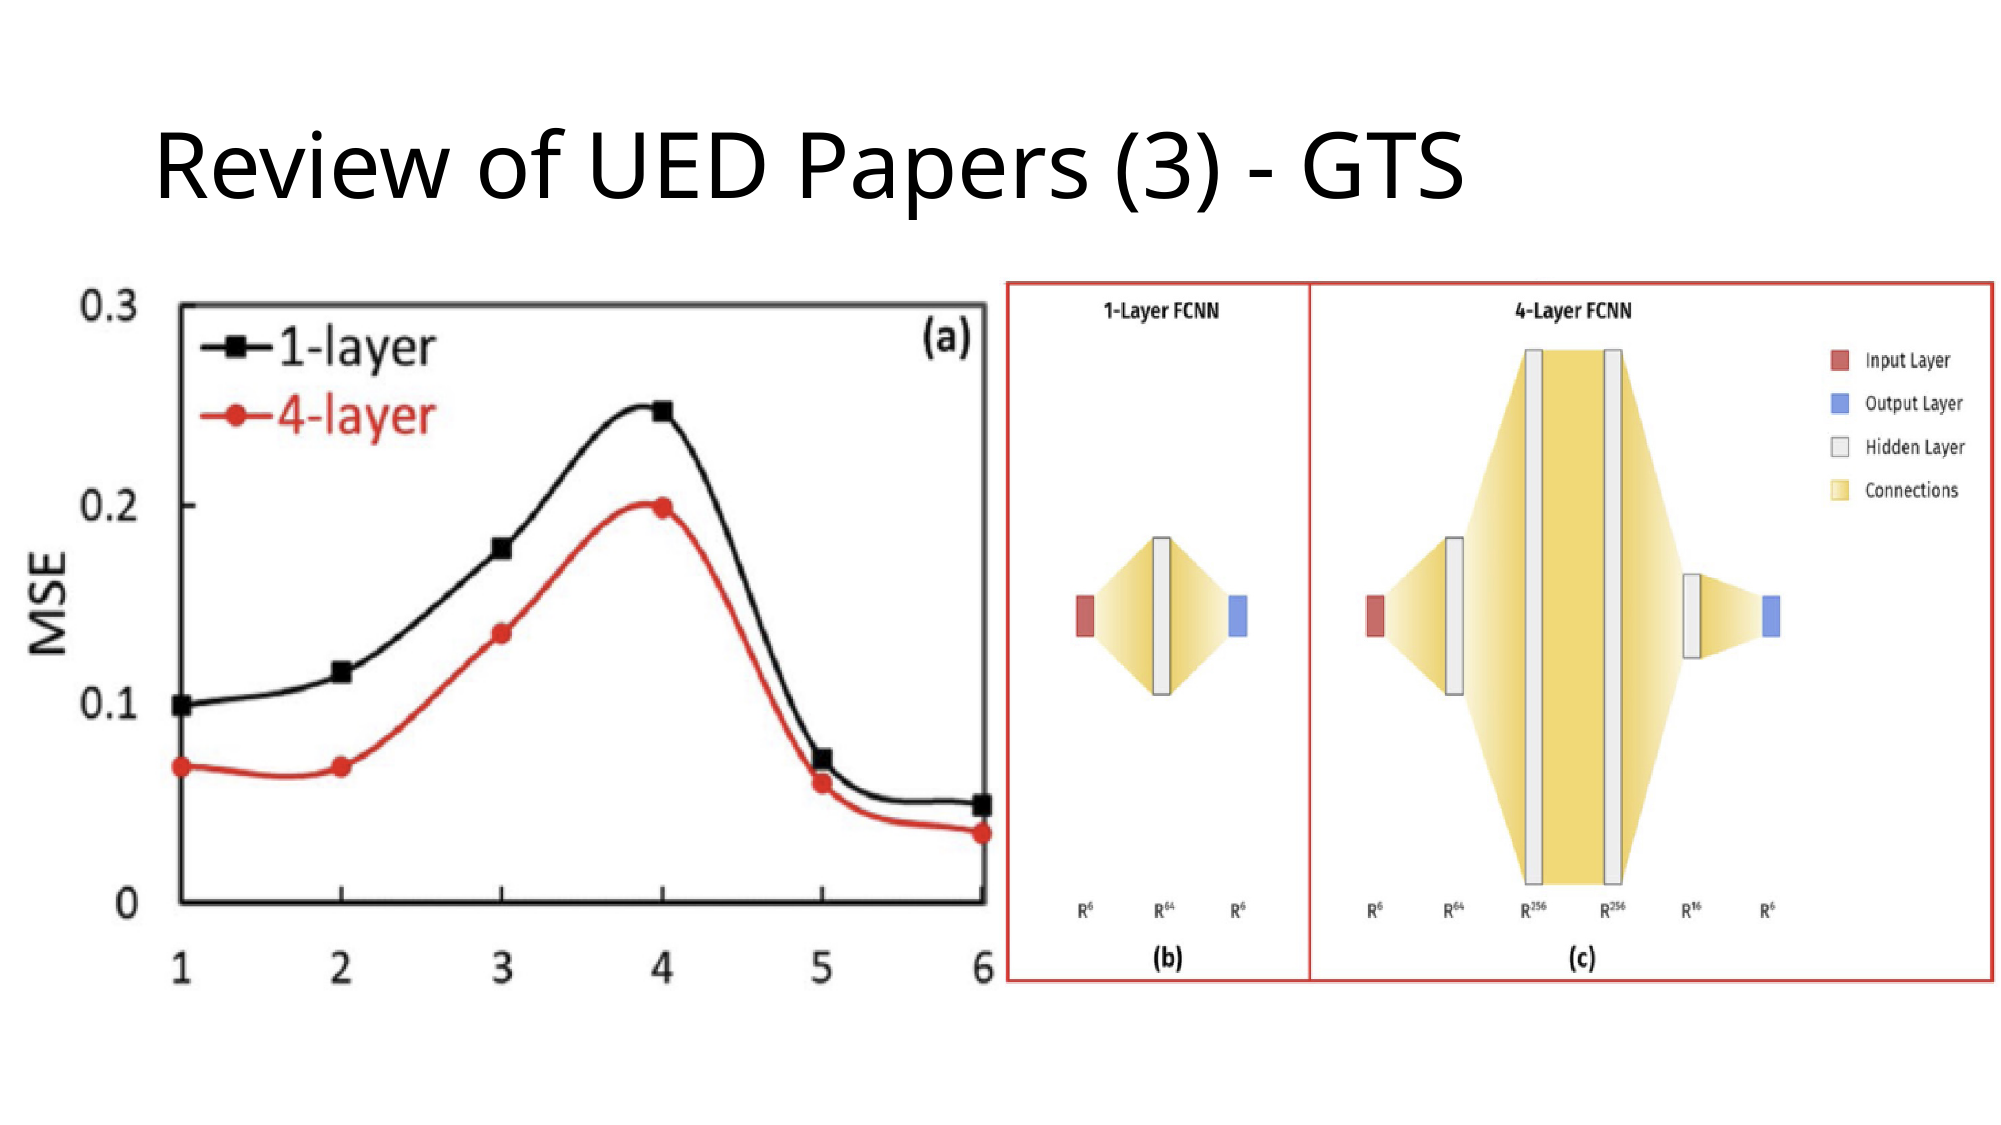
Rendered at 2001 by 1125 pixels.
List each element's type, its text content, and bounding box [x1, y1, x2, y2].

picture [999, 277, 2000, 992]
title Review of UED Papers (3) - GTS [137, 59, 1863, 277]
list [23, 277, 999, 992]
